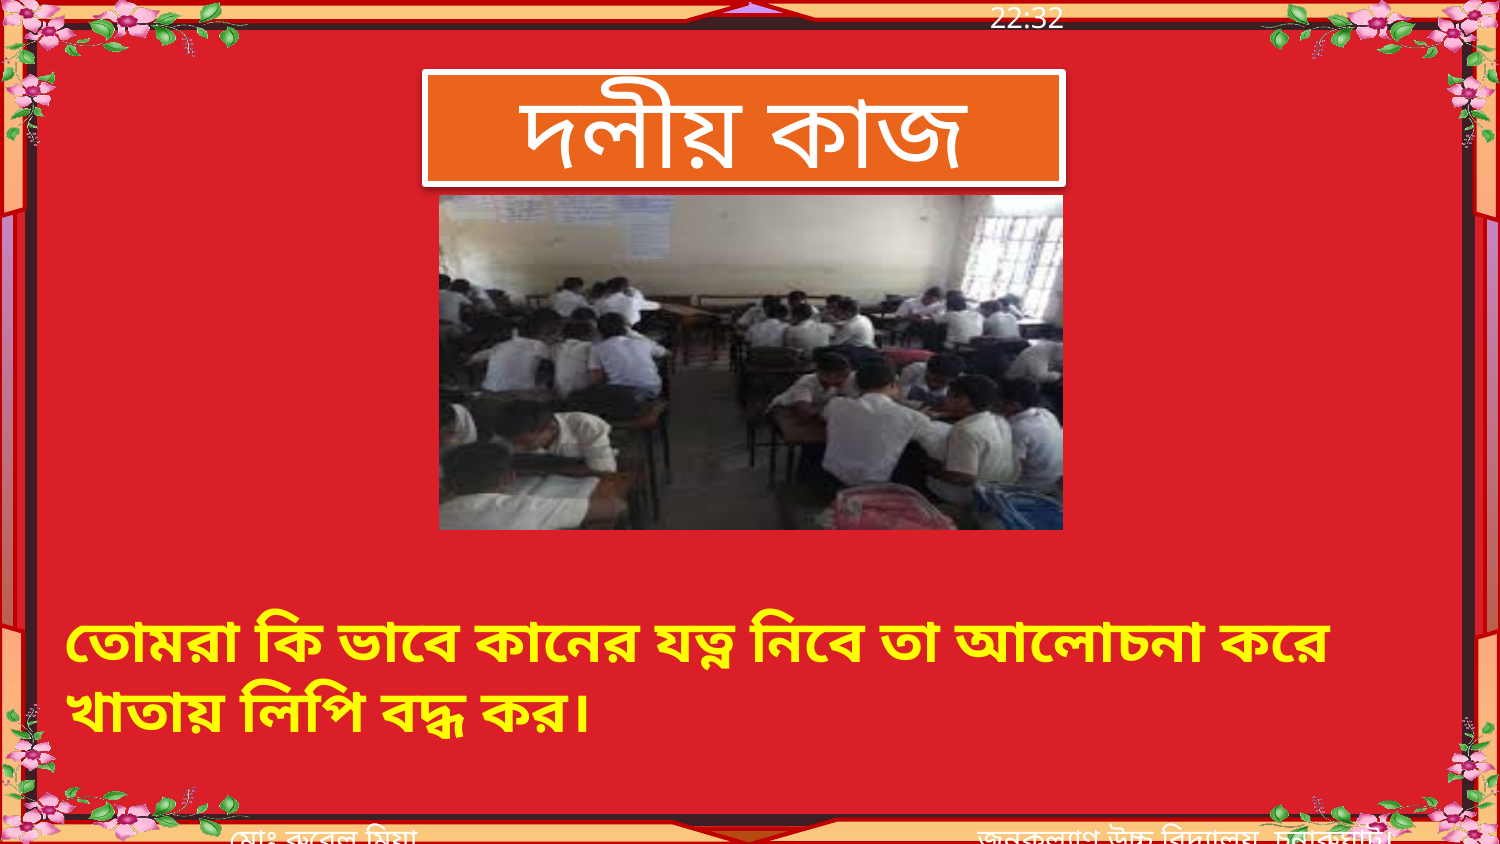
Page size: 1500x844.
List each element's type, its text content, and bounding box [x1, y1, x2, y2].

picture [244, 834, 250, 841]
picture [1313, 834, 1328, 844]
picture [1279, 834, 1303, 844]
picture [439, 195, 1063, 530]
picture [233, 834, 245, 844]
picture [0, 704, 250, 844]
picture [1331, 834, 1344, 844]
picture [1305, 834, 1311, 844]
picture [1321, 837, 1328, 844]
picture [1343, 834, 1352, 844]
text_box দলীয় কাজ [422, 69, 1066, 187]
picture [0, 0, 250, 146]
picture [1355, 834, 1361, 844]
picture [1259, 717, 1500, 844]
text_box তোমরা কি ভাবে কানের যত্ন নিবে তা আলোচনা করে খাতায় লিপি বদ্ধ কর। [50, 596, 1438, 752]
picture [1279, 838, 1287, 844]
picture [1363, 834, 1369, 844]
picture [1259, 0, 1500, 148]
